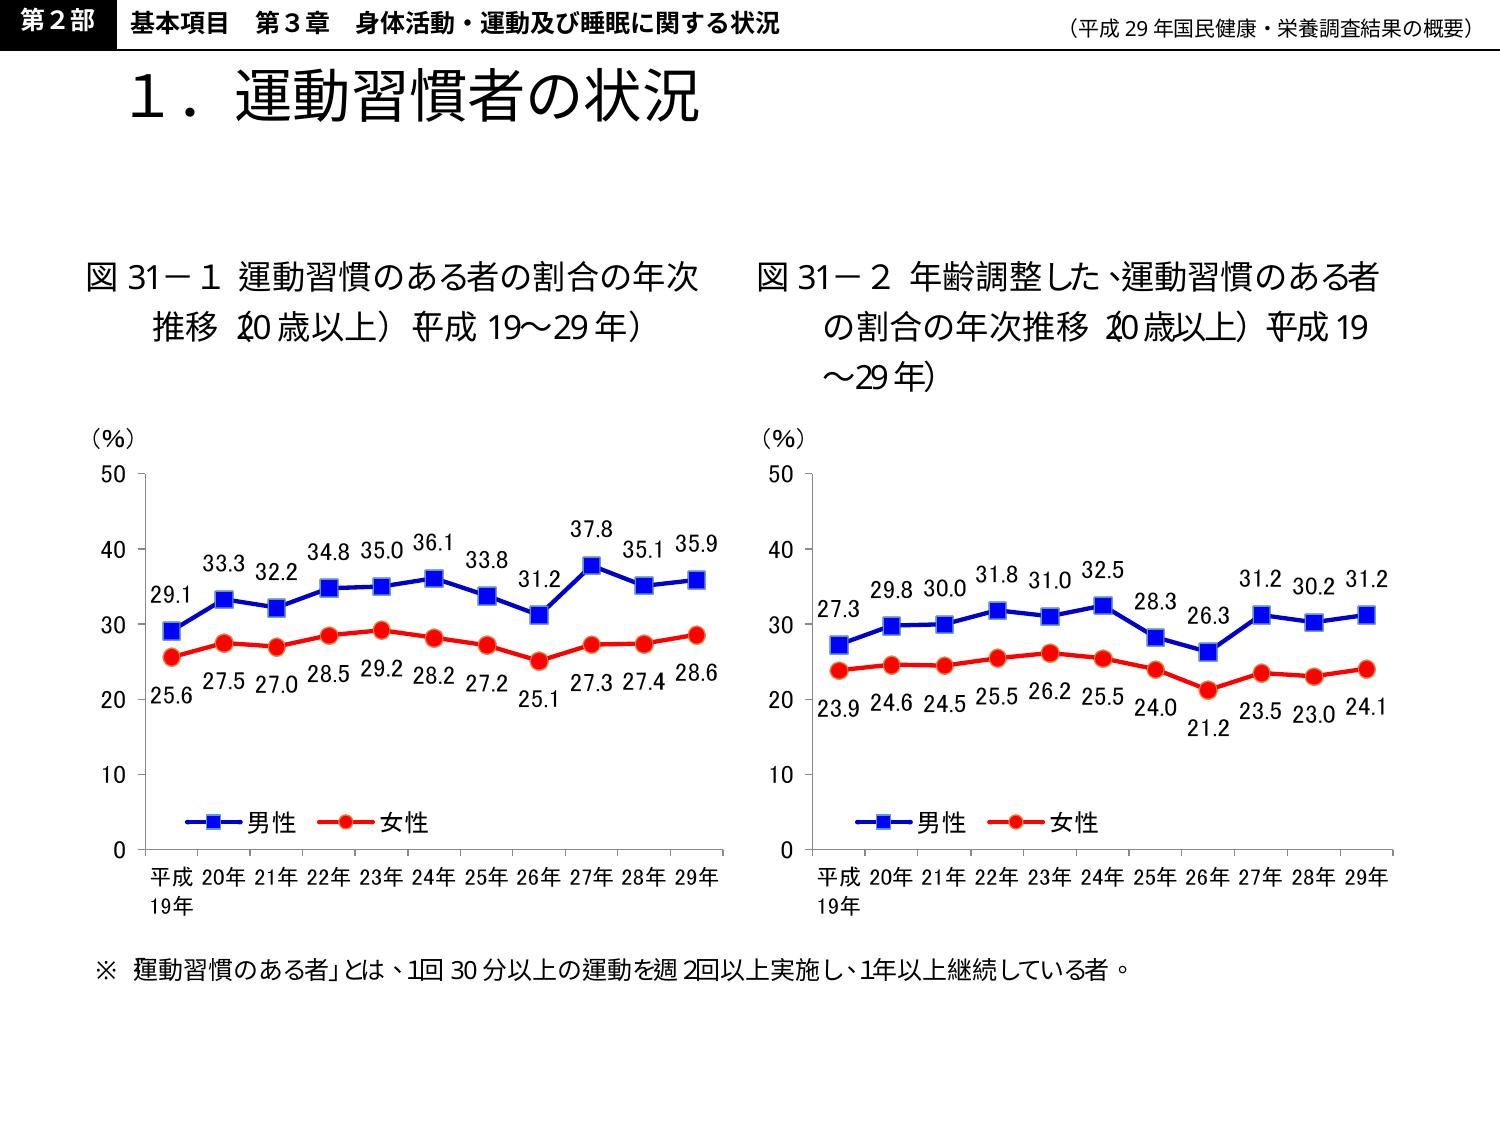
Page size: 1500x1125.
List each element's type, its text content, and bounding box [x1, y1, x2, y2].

title １．運動習慣者の状況 [103, 59, 1397, 174]
list 第２部 [0, 0, 116, 47]
list 基本項目 第３章 身体活動・運動及び睡眠に関する状況 [115, 0, 986, 50]
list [70, 252, 1430, 1003]
